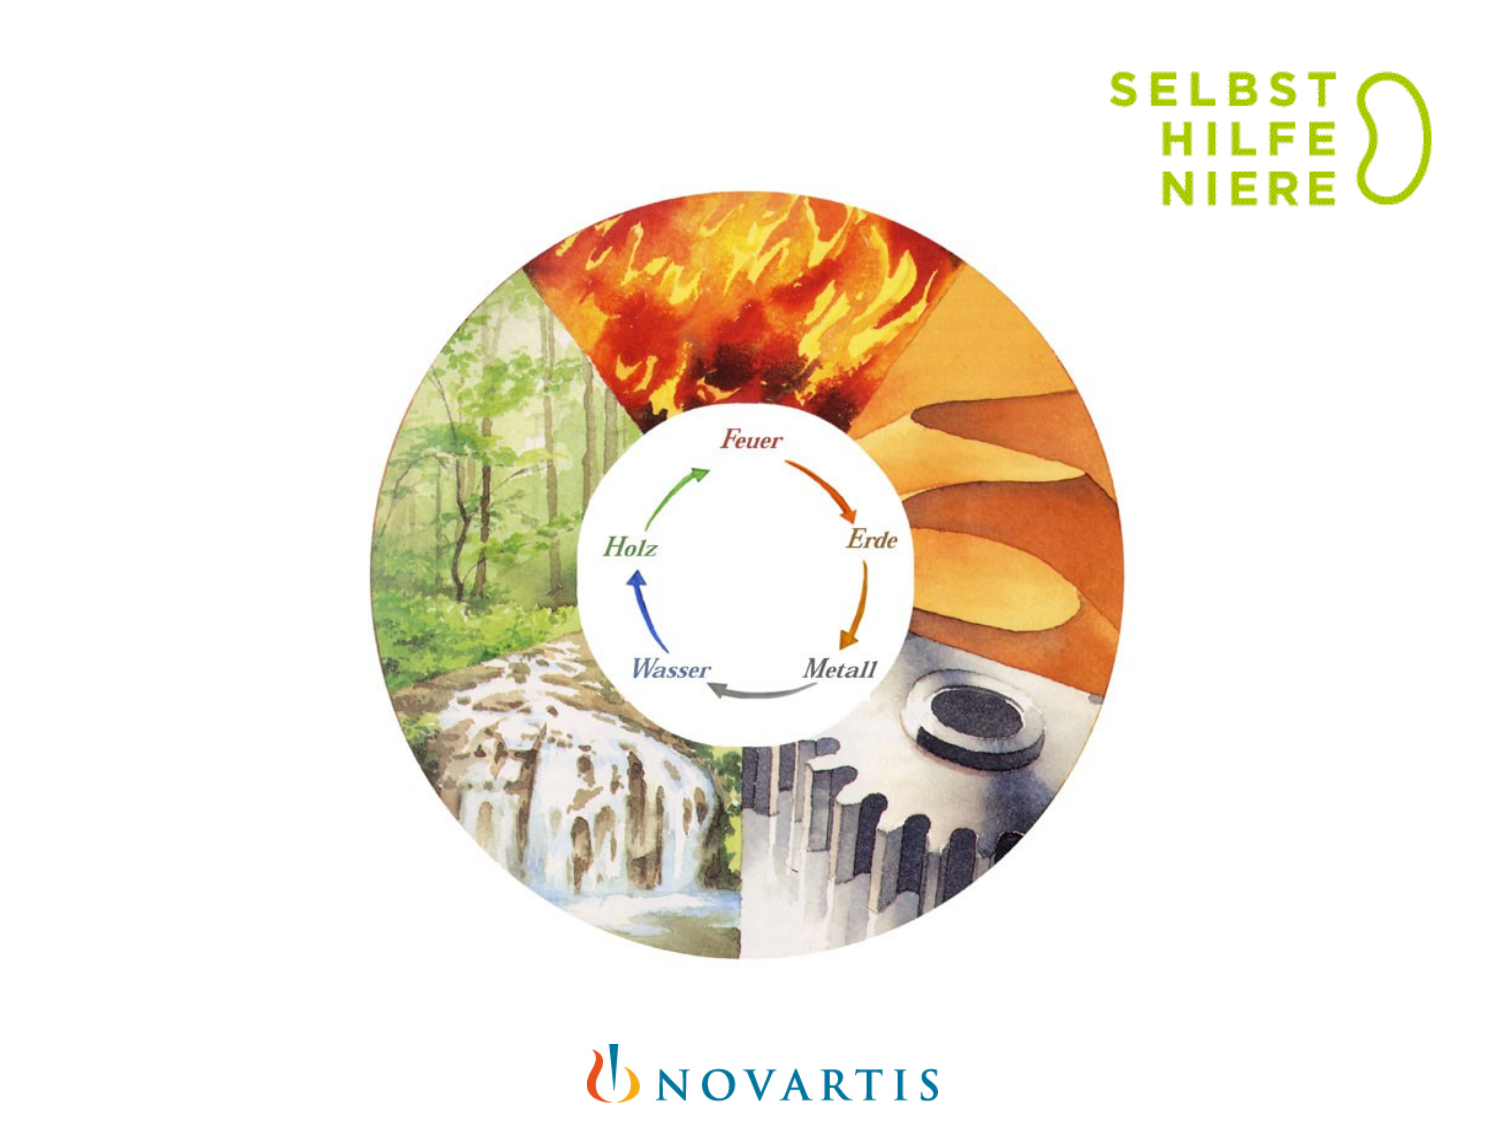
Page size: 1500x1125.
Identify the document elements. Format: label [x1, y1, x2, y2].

picture [348, 28, 1477, 995]
picture [587, 1044, 938, 1104]
